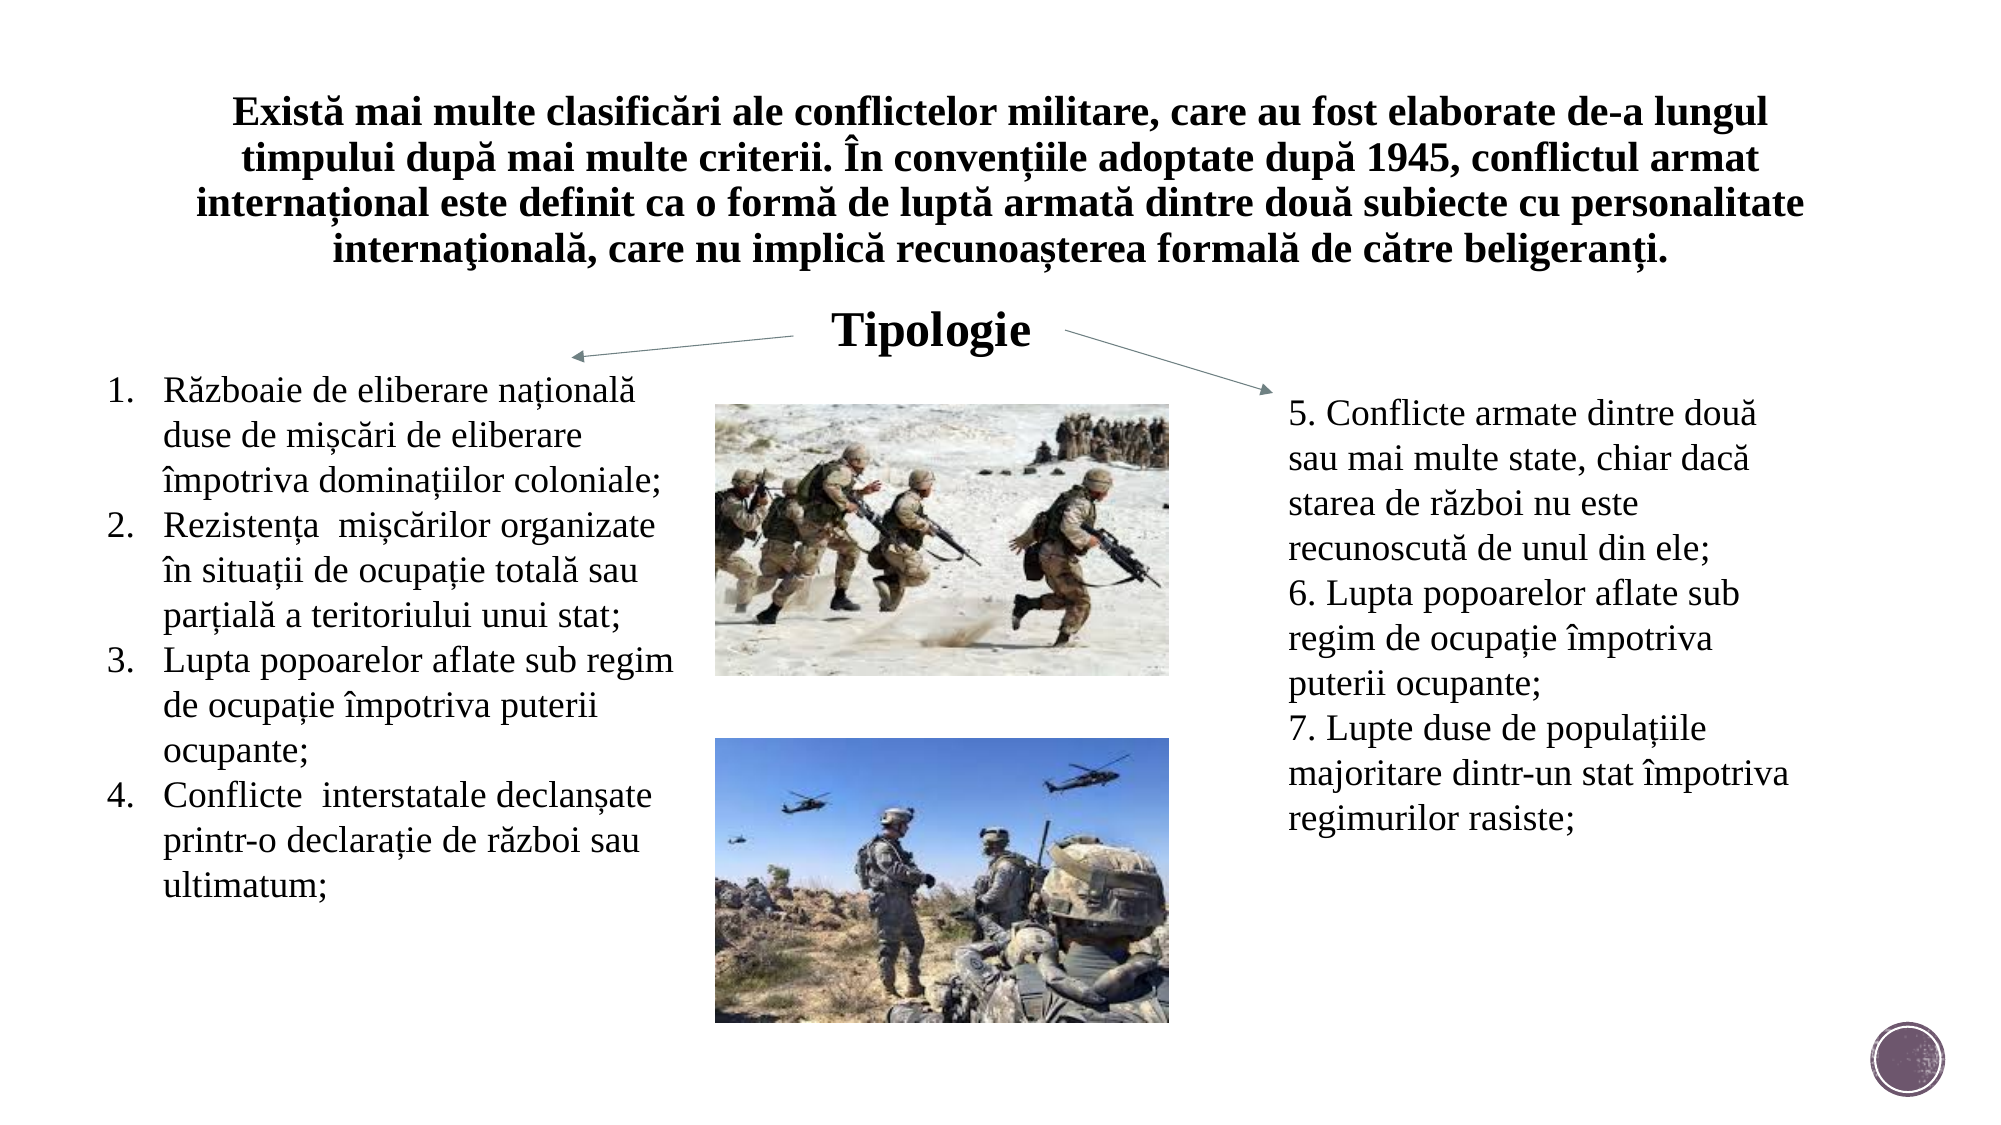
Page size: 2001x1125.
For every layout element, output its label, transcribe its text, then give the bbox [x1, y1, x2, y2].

text_box Tipologie [682, 289, 1181, 425]
picture [715, 404, 1169, 676]
title Există mai multe clasificări ale conflictelor militare, care au fost elaborate de-a lungul timpului după mai multe criterii. În convențiile adoptate după 1945, conflictul armat internațional este definit ca o formă de luptă armată dintre două subiecte cu personalitate internaţională, care nu implică recunoașterea formală de către beligeranți. [175, 79, 1826, 344]
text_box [573, 338, 792, 357]
text_box Războaie de eliberare națională duse de mișcări de eliberare împotriva dominațiilor coloniale; Rezistența mișcărilor organizate în situații de ocupație totală sau parțială a teritoriului unui stat; Lupta popoarelor aflate sub regim de ocupație împotriva puterii ocupante; Conflicte interstatale declanșate printr-o declarație de război sau ultimatum; [92, 357, 704, 1003]
text_box 5. Conflicte armate dintre două sau mai multe state, chiar dacă starea de război nu este recunoscută de unul din ele; 6. Lupta popoarelor aflate sub regim de ocupație împotriva puterii ocupante; 7. Lupte duse de populațiile majoritare dintr-un stat împotriva regimurilor rasiste; [1273, 380, 1826, 981]
picture [715, 738, 1169, 1023]
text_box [1067, 332, 1272, 392]
